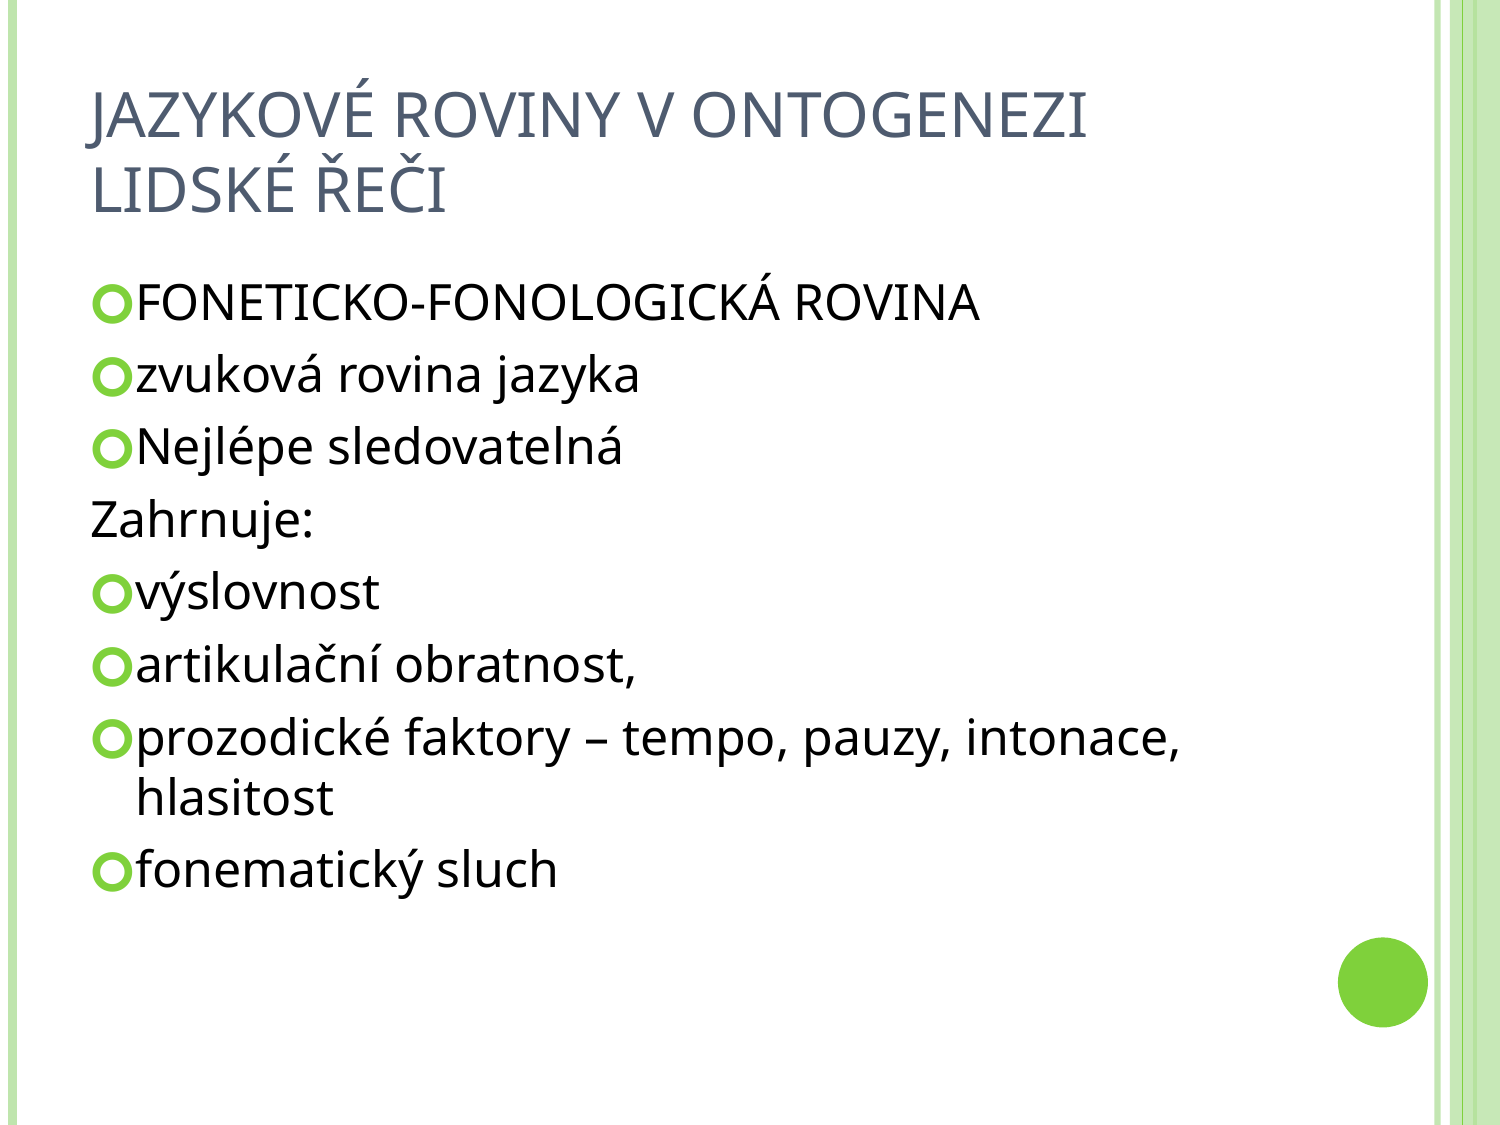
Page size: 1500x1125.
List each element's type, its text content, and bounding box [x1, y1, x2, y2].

title Jazykové roviny v ontogenezi lidské řeči [75, 45, 1300, 233]
list FONETICKO-FONOLOGICKÁ ROVINA zvuková rovina jazyka Nejlépe sledovatelná Zahrnuje: výslovnost artikulační obratnost, prozodické faktory – tempo, pauzy, intonace, hlasitost fonematický sluch [75, 262, 1300, 1062]
